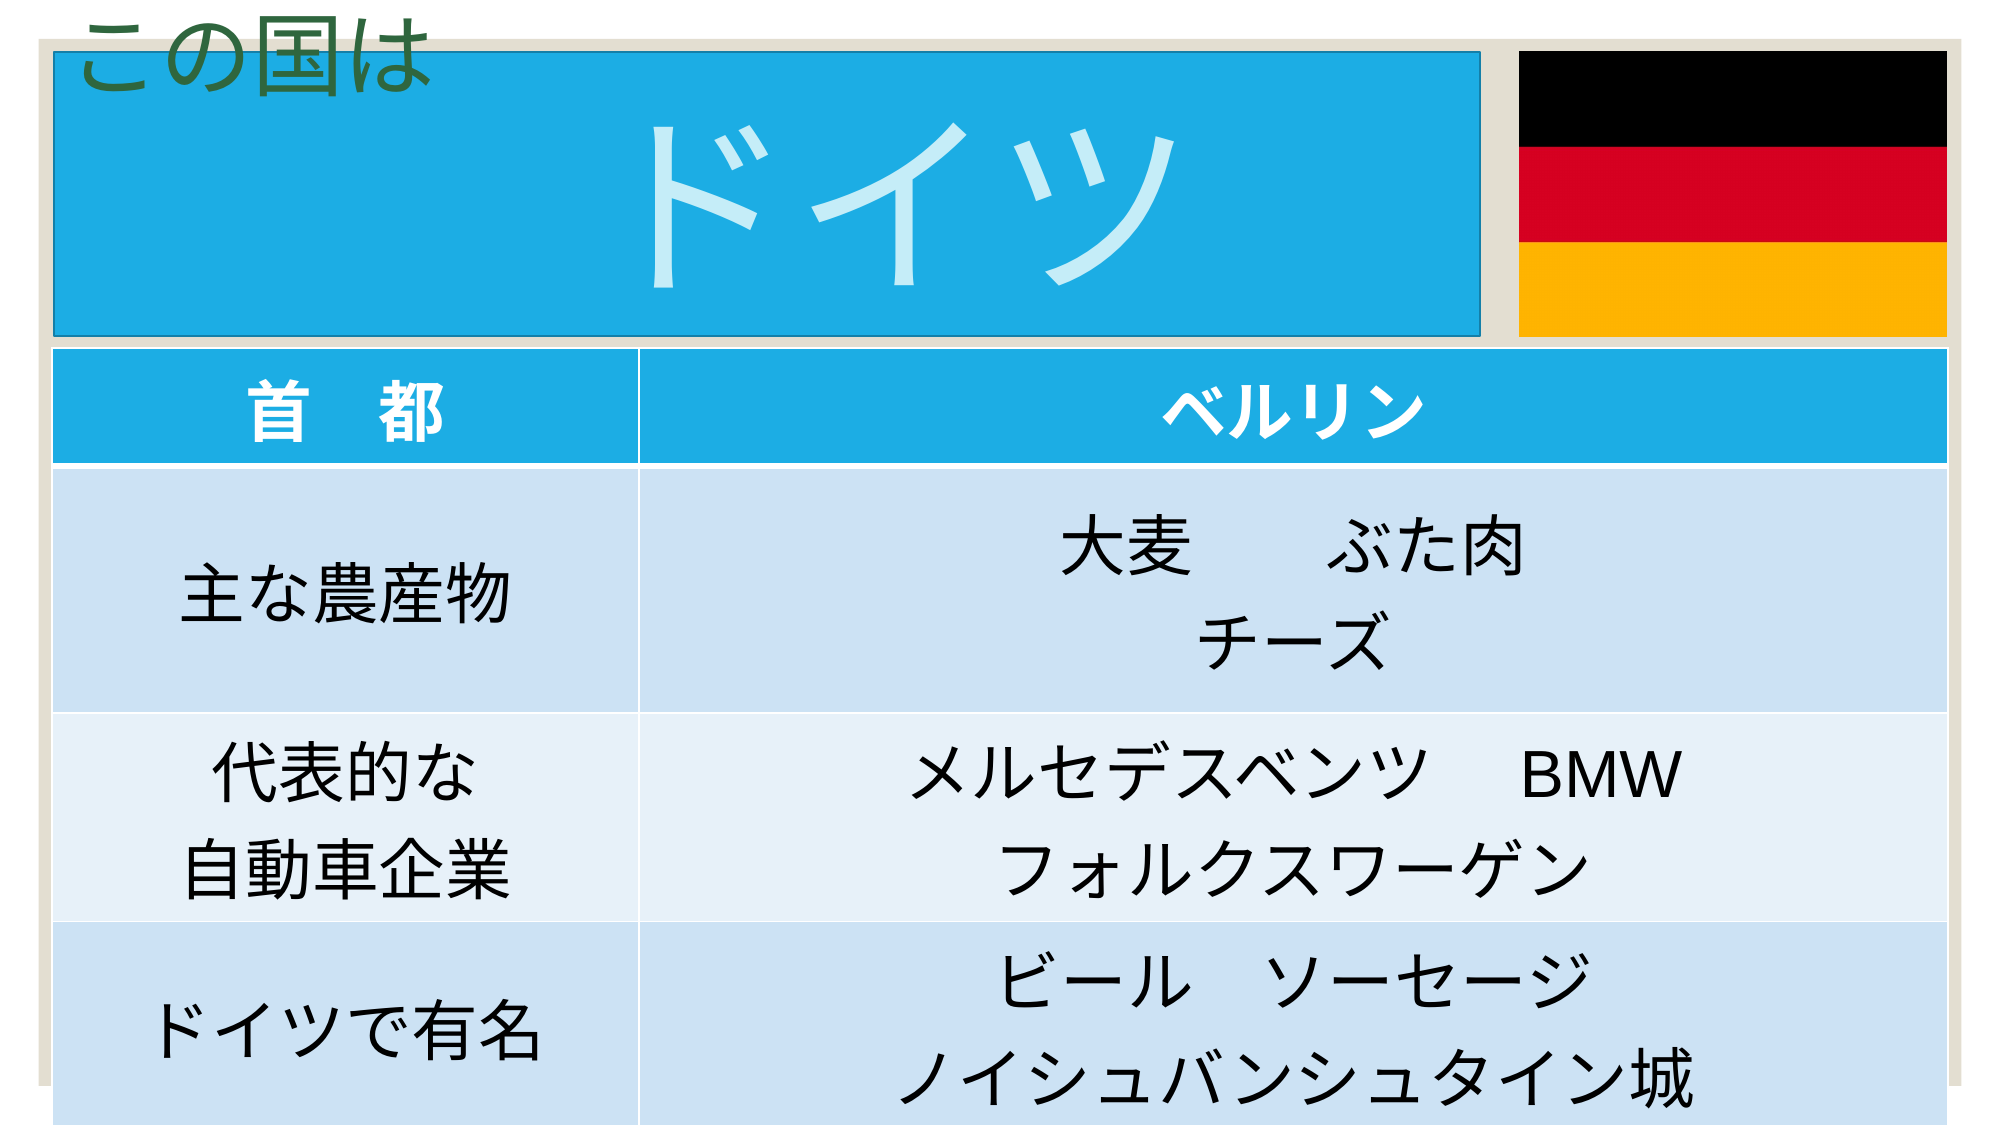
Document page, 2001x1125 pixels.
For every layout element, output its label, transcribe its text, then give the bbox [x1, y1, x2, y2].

title ドイツ [579, 80, 2000, 350]
table_cell 大麦 ぶた肉 チーズ [640, 469, 1947, 712]
text_box この国は [53, 0, 483, 226]
table_cell メルセデスベンツ BMW フォルクスワーゲン [640, 714, 1947, 921]
table_header 首 都 [53, 349, 638, 463]
text_box [53, 51, 1481, 337]
table_cell ビール ソーセージ ノイシュバンシュタイン城 [640, 922, 1947, 1125]
picture [1519, 51, 1947, 337]
table_cell 代表的な 自動車企業 [53, 714, 638, 921]
table_cell 主な農産物 [53, 469, 638, 712]
table_header ベルリン [640, 349, 1947, 463]
table_cell ドイツで有名 [53, 922, 638, 1125]
